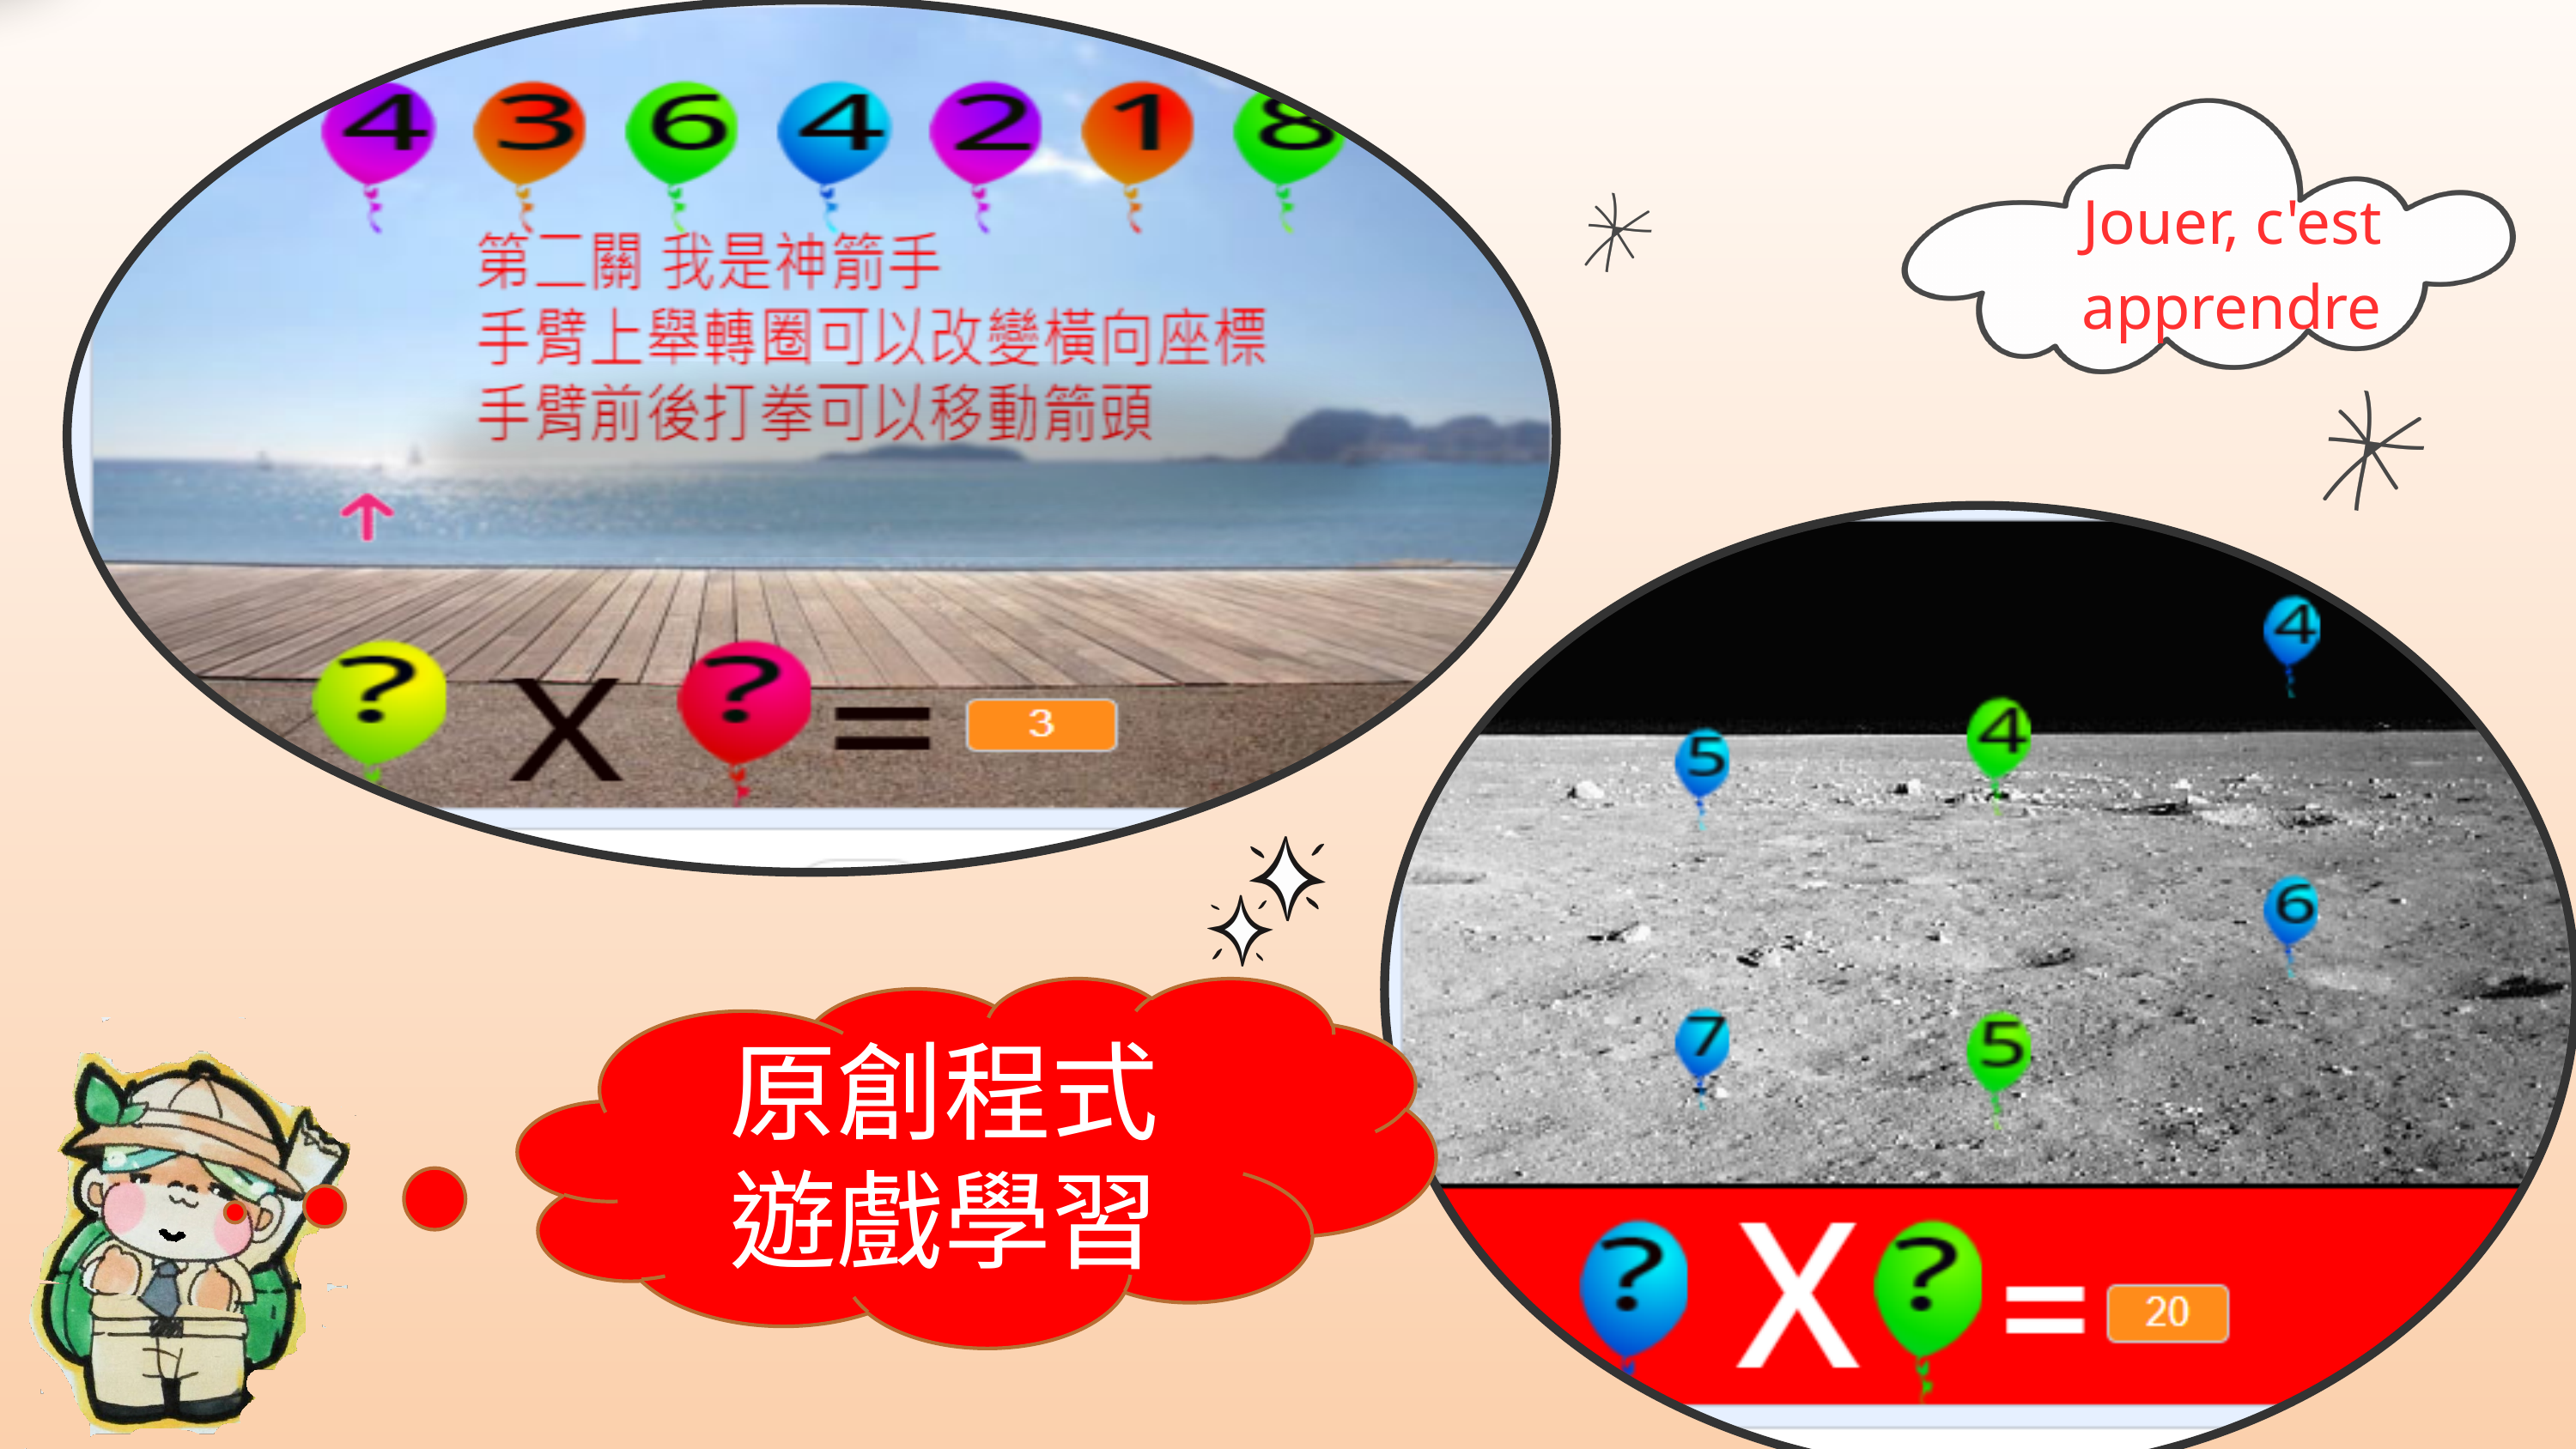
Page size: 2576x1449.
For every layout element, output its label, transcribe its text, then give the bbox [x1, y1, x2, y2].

text_box 原創程式 遊戲學習 [515, 976, 1380, 1350]
text_box Jouer, c'est apprendre [2005, 171, 2382, 342]
picture [66, 0, 2576, 1449]
text_box 原創程式 遊戲學習 [402, 1166, 468, 1232]
text_box [2318, 386, 2432, 504]
text_box [1582, 190, 1656, 278]
text_box [1899, 92, 2519, 376]
picture [25, 1017, 356, 1449]
text_box [1206, 880, 1326, 967]
